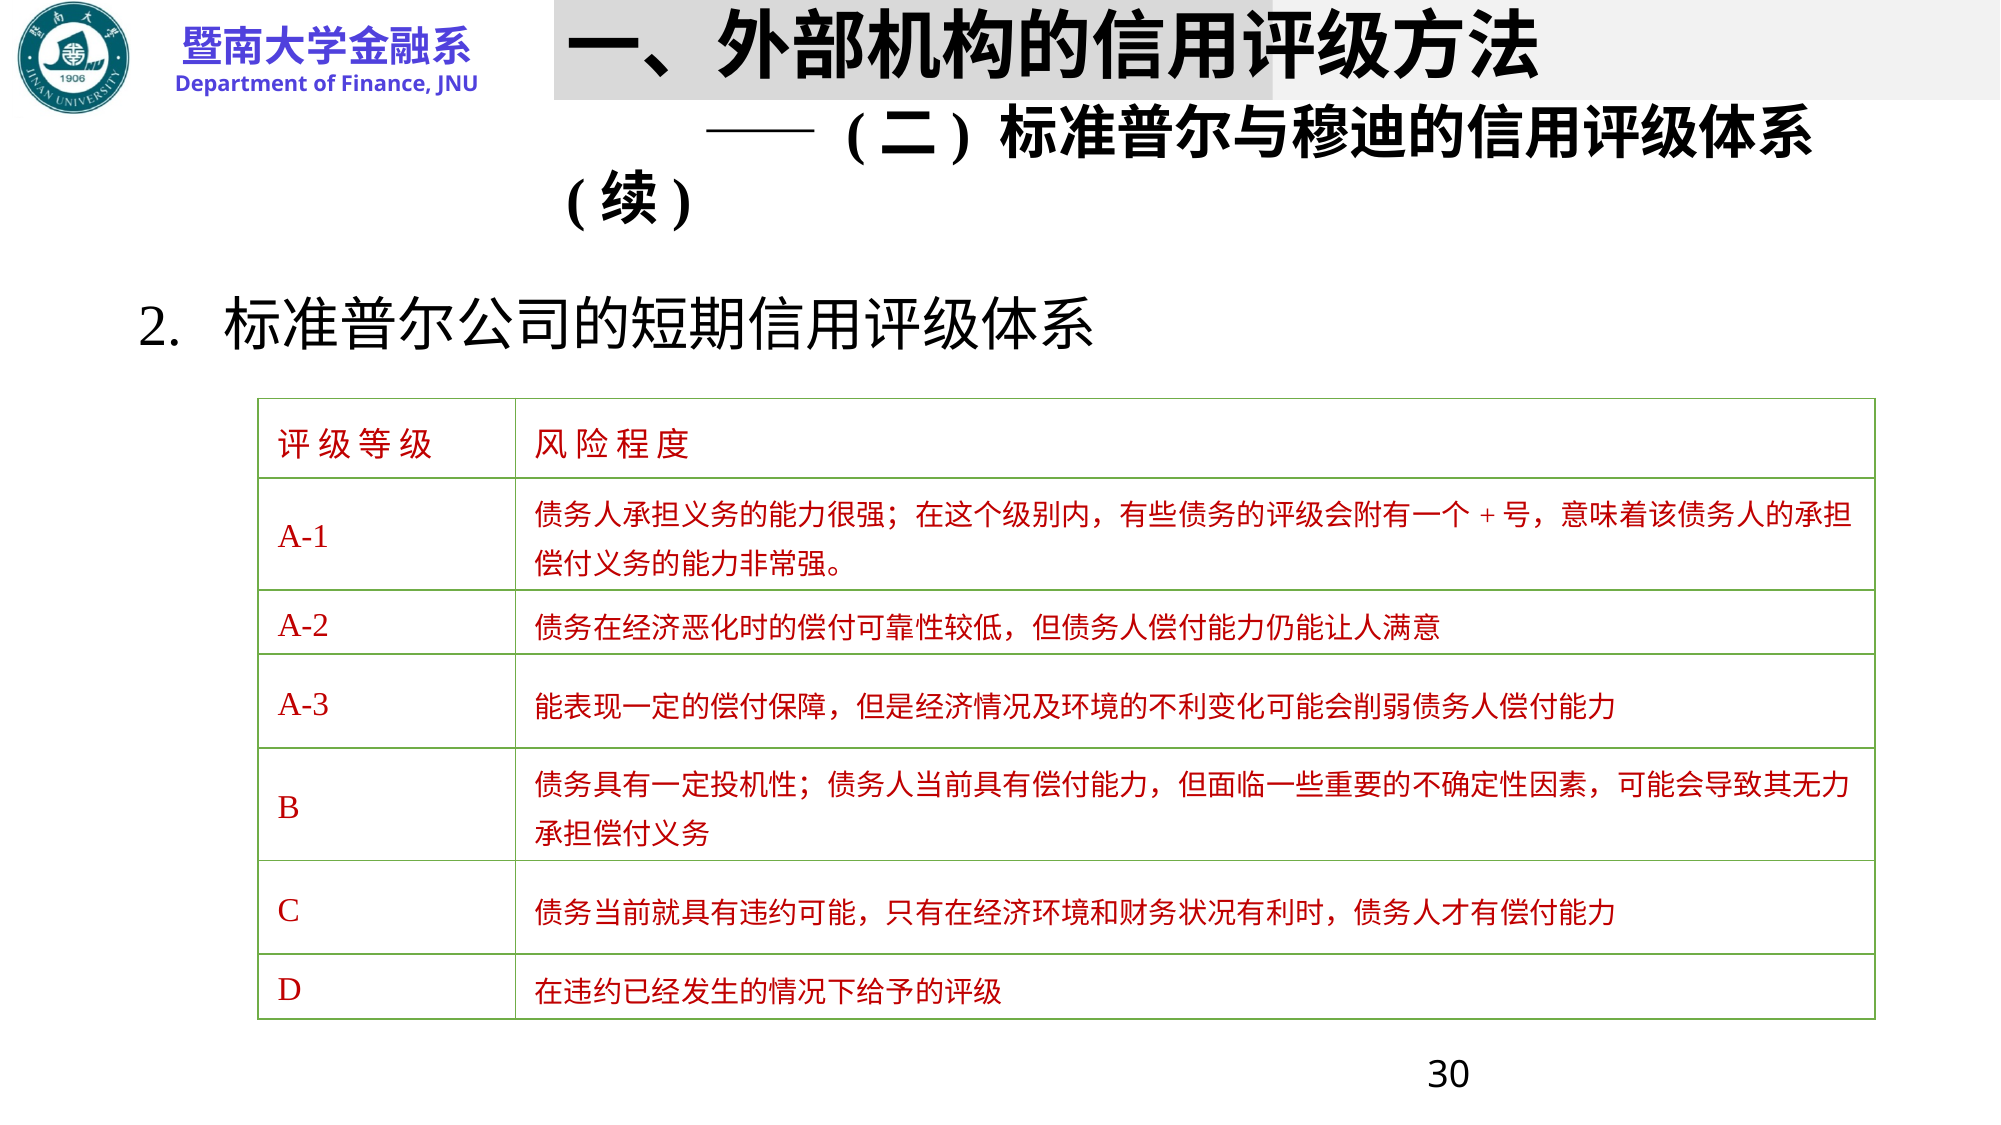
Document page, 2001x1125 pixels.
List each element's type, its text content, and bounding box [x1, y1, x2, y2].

title 一、外部机构的信用评级方法 —— (二) 标准普尔与穆迪的信用评级体系(续) [551, 0, 1908, 200]
table_cell 能表现一定的偿付保障，但是经济情况及环境的不利变化可能会削弱债务人偿付能力 [516, 655, 1874, 747]
table_cell D [259, 955, 515, 1018]
table_cell 债务具有一定投机性；债务人当前具有偿付能力，但面临一些重要的不确定性因素，可能会导致其无力承担偿付义务 [516, 749, 1874, 860]
table_cell C [259, 861, 515, 953]
table_cell 债务人承担义务的能力很强；在这个级别内，有些债务的评级会附有一个+号，意味着该债务人的承担偿付义务的能力非常强。 [516, 479, 1874, 589]
table_cell 在违约已经发生的情况下给予的评级 [516, 955, 1874, 1018]
table_cell 债务当前就具有违约可能，只有在经济环境和财务状况有利时，债务人才有偿付能力 [516, 861, 1874, 953]
table_cell A-1 [259, 479, 515, 589]
table_cell B [259, 749, 515, 860]
table_cell A-3 [259, 655, 515, 747]
picture [12, 0, 131, 118]
table_cell A-2 [259, 591, 515, 653]
slide_number 30 [1412, 1042, 1863, 1103]
list 2. 标准普尔公司的短期信用评级体系 [123, 287, 2000, 988]
table_cell 债务在经济恶化时的偿付可靠性较低，但债务人偿付能力仍能让人满意 [516, 591, 1874, 653]
table_header 评 级 等 级 [259, 399, 515, 477]
table_header 风 险 程 度 [516, 399, 1874, 477]
